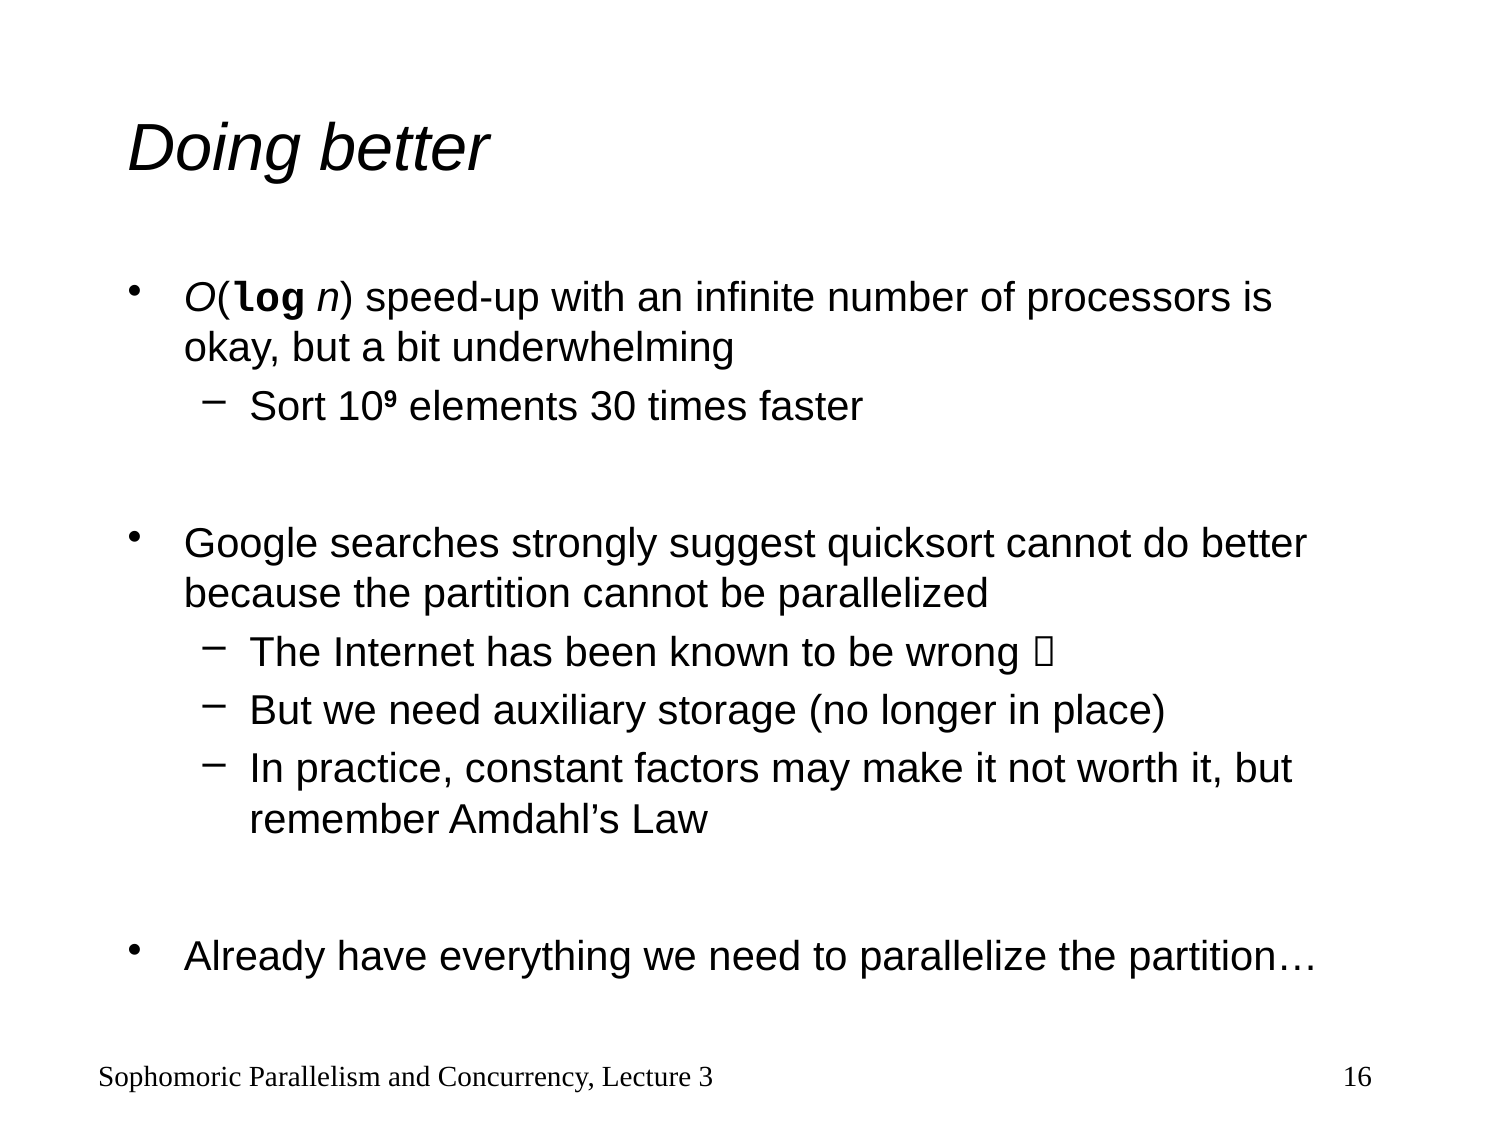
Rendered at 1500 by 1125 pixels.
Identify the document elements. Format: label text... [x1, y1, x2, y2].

list O(log n) speed-up with an infinite number of processors is okay, but a bit underwhelming Sort 109 elements 30 times faster Google searches strongly suggest quicksort cannot do better because the partition cannot be parallelized The Internet has been known to be wrong  But we need auxiliary storage (no longer in place) In practice, constant factors may make it not worth it, but remember Amdahl’s Law Already have everything we need to parallelize the partition… [112, 262, 1388, 1001]
title Doing better [112, 49, 1388, 238]
footer Sophomoric Parallelism and Concurrency, Lecture 3 [74, 1049, 738, 1125]
slide_number 16 [1074, 1049, 1388, 1125]
